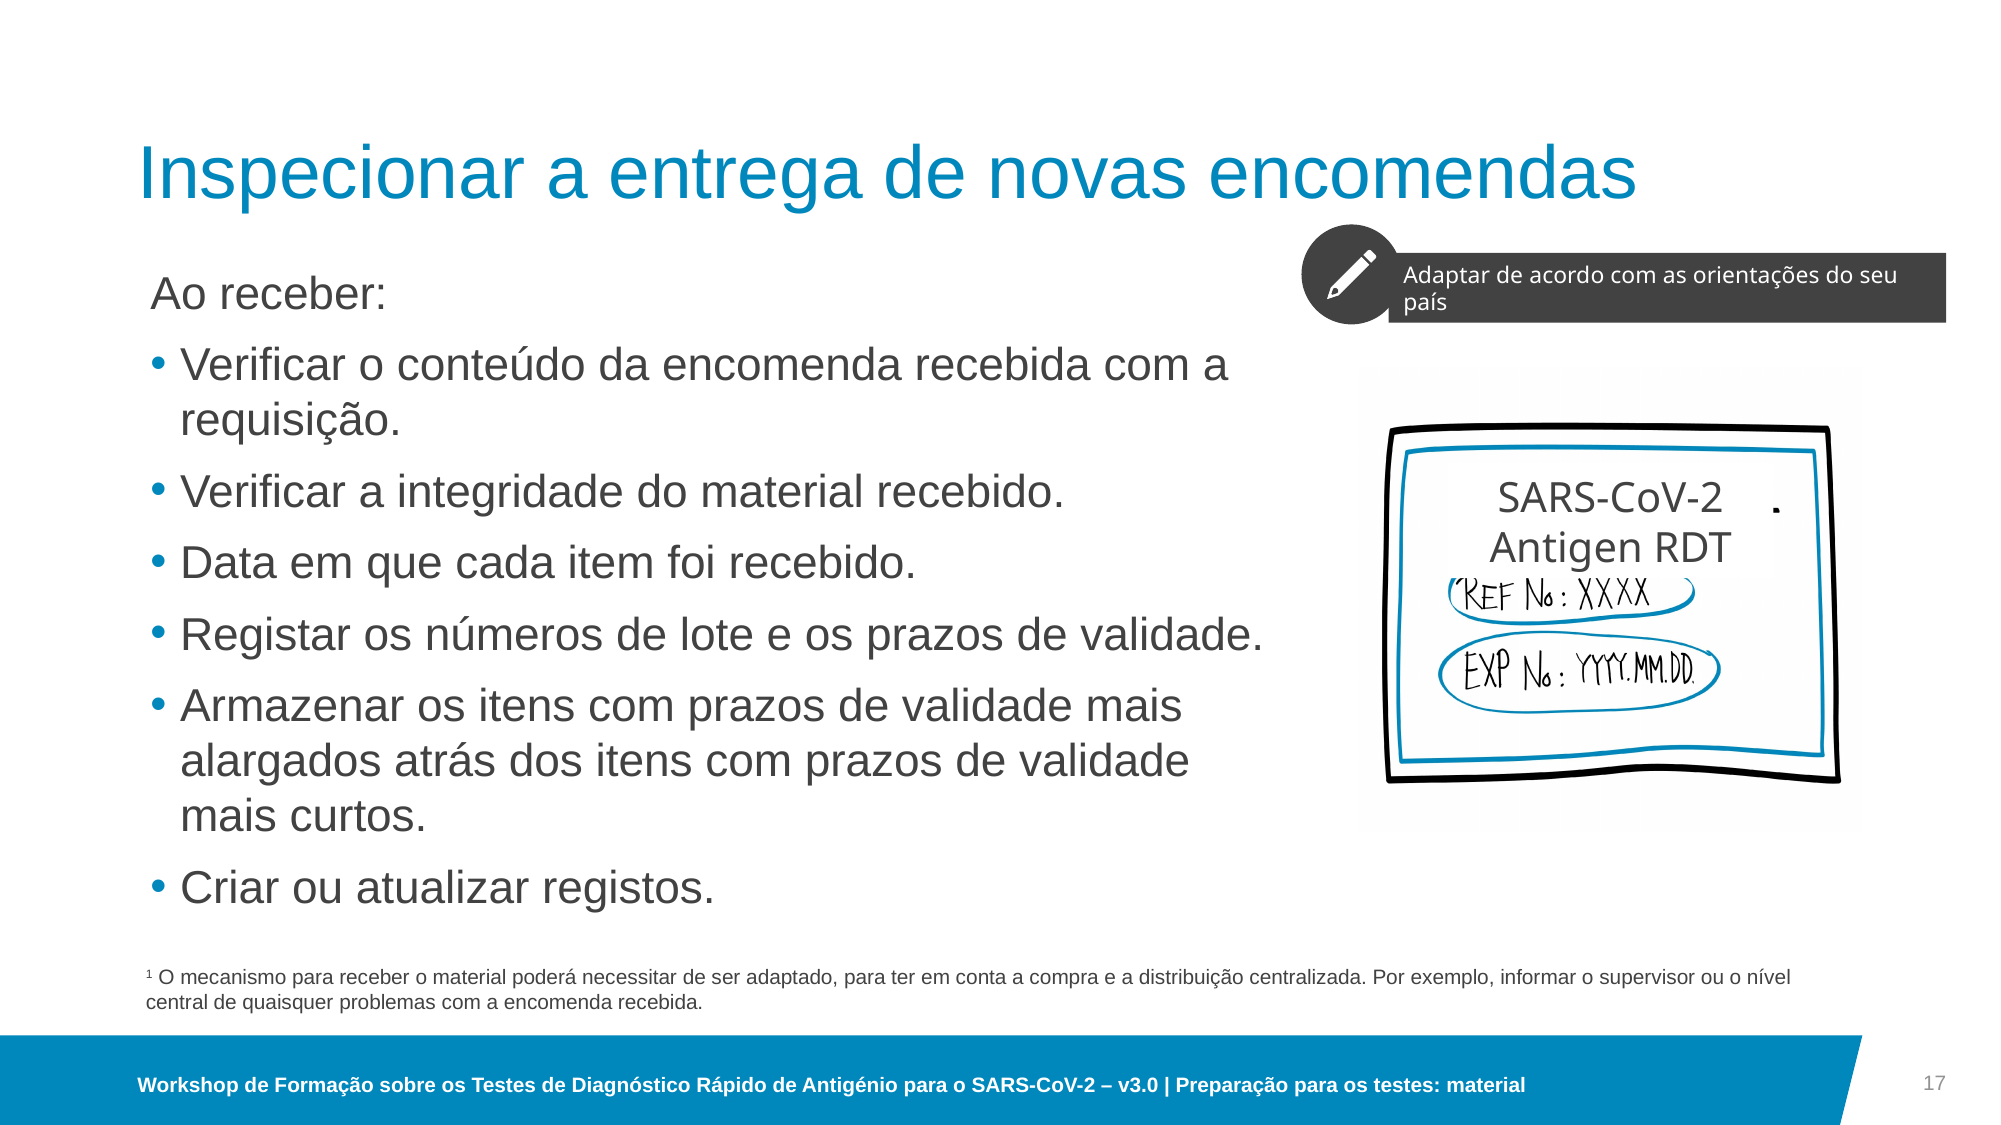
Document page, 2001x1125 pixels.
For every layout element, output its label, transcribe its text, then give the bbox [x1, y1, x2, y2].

text_box 1 O mecanismo para receber o material poderá necessitar de ser adaptado, para ter em conta a compra e a distribuição centralizada. Por exemplo, informar o supervisor ou o nível central de quaisquer problemas com a encomenda recebida. [137, 955, 1843, 1022]
list Ao receber: Verificar o conteúdo da encomenda recebida com a requisição. Verificar a integridade do material recebido. Data em que cada item foi recebido. Registar os números de lote e os prazos de validade. Armazenar os itens com prazos de validade mais alargados atrás dos itens com prazos de validade mais curtos. Criar ou atualizar registos. [135, 255, 1285, 985]
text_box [1358, 367, 1863, 832]
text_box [1302, 225, 1947, 324]
footer Workshop de Formação sobre os Testes de Diagnóstico Rápido de Antigénio para o SARS-CoV-2 – v3.0 | Preparação para os testes: material [137, 1042, 1740, 1125]
title Inspecionar a entrega de novas encomendas [137, 59, 1863, 215]
slide_number 17 [1862, 1035, 1947, 1125]
